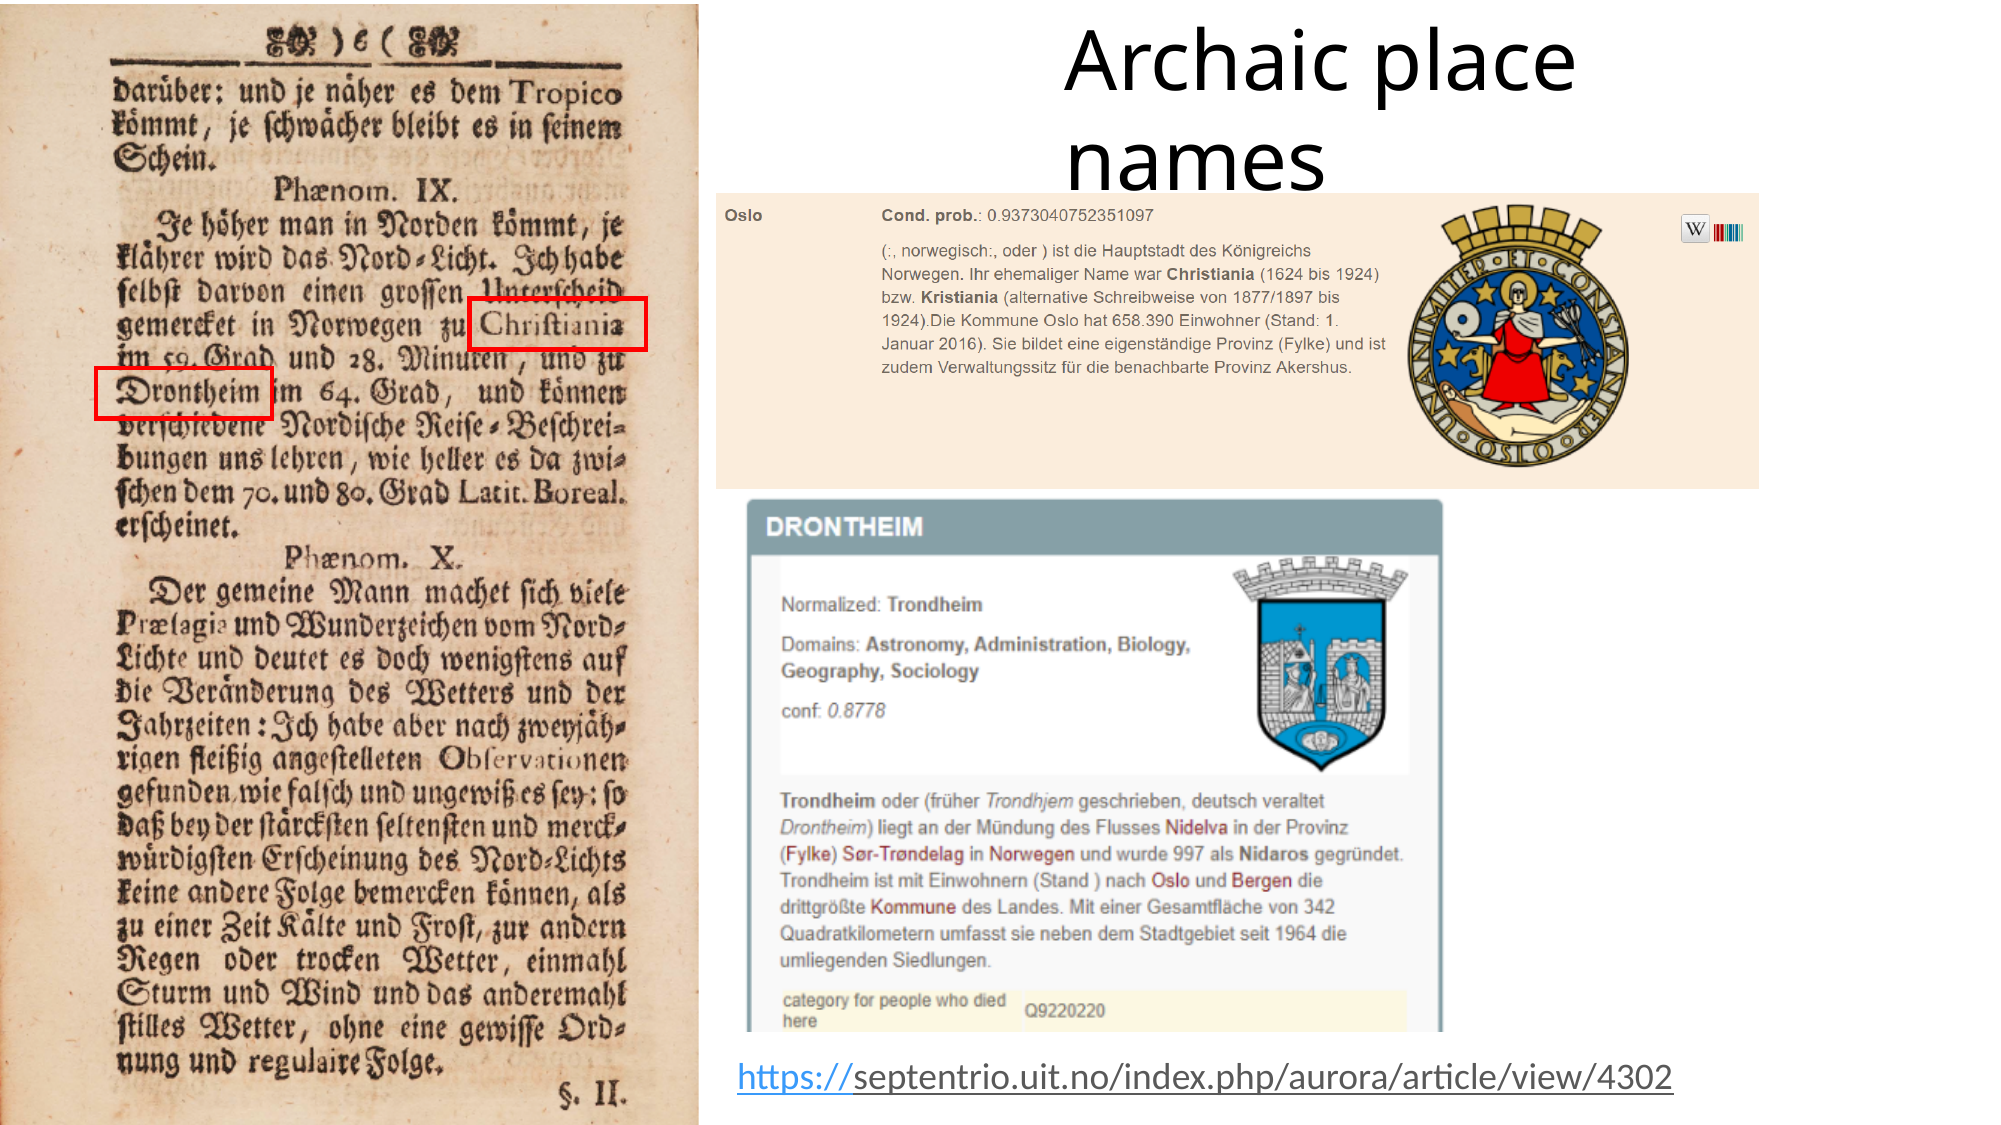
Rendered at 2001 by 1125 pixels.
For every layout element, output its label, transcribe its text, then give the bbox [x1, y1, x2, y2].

text_box Archaic place names [1049, 0, 1813, 215]
picture [716, 189, 1759, 1033]
text_box https://septentrio.uit.no/index.php/aurora/article/view/4302 [722, 1045, 1875, 1105]
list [0, 4, 699, 1125]
